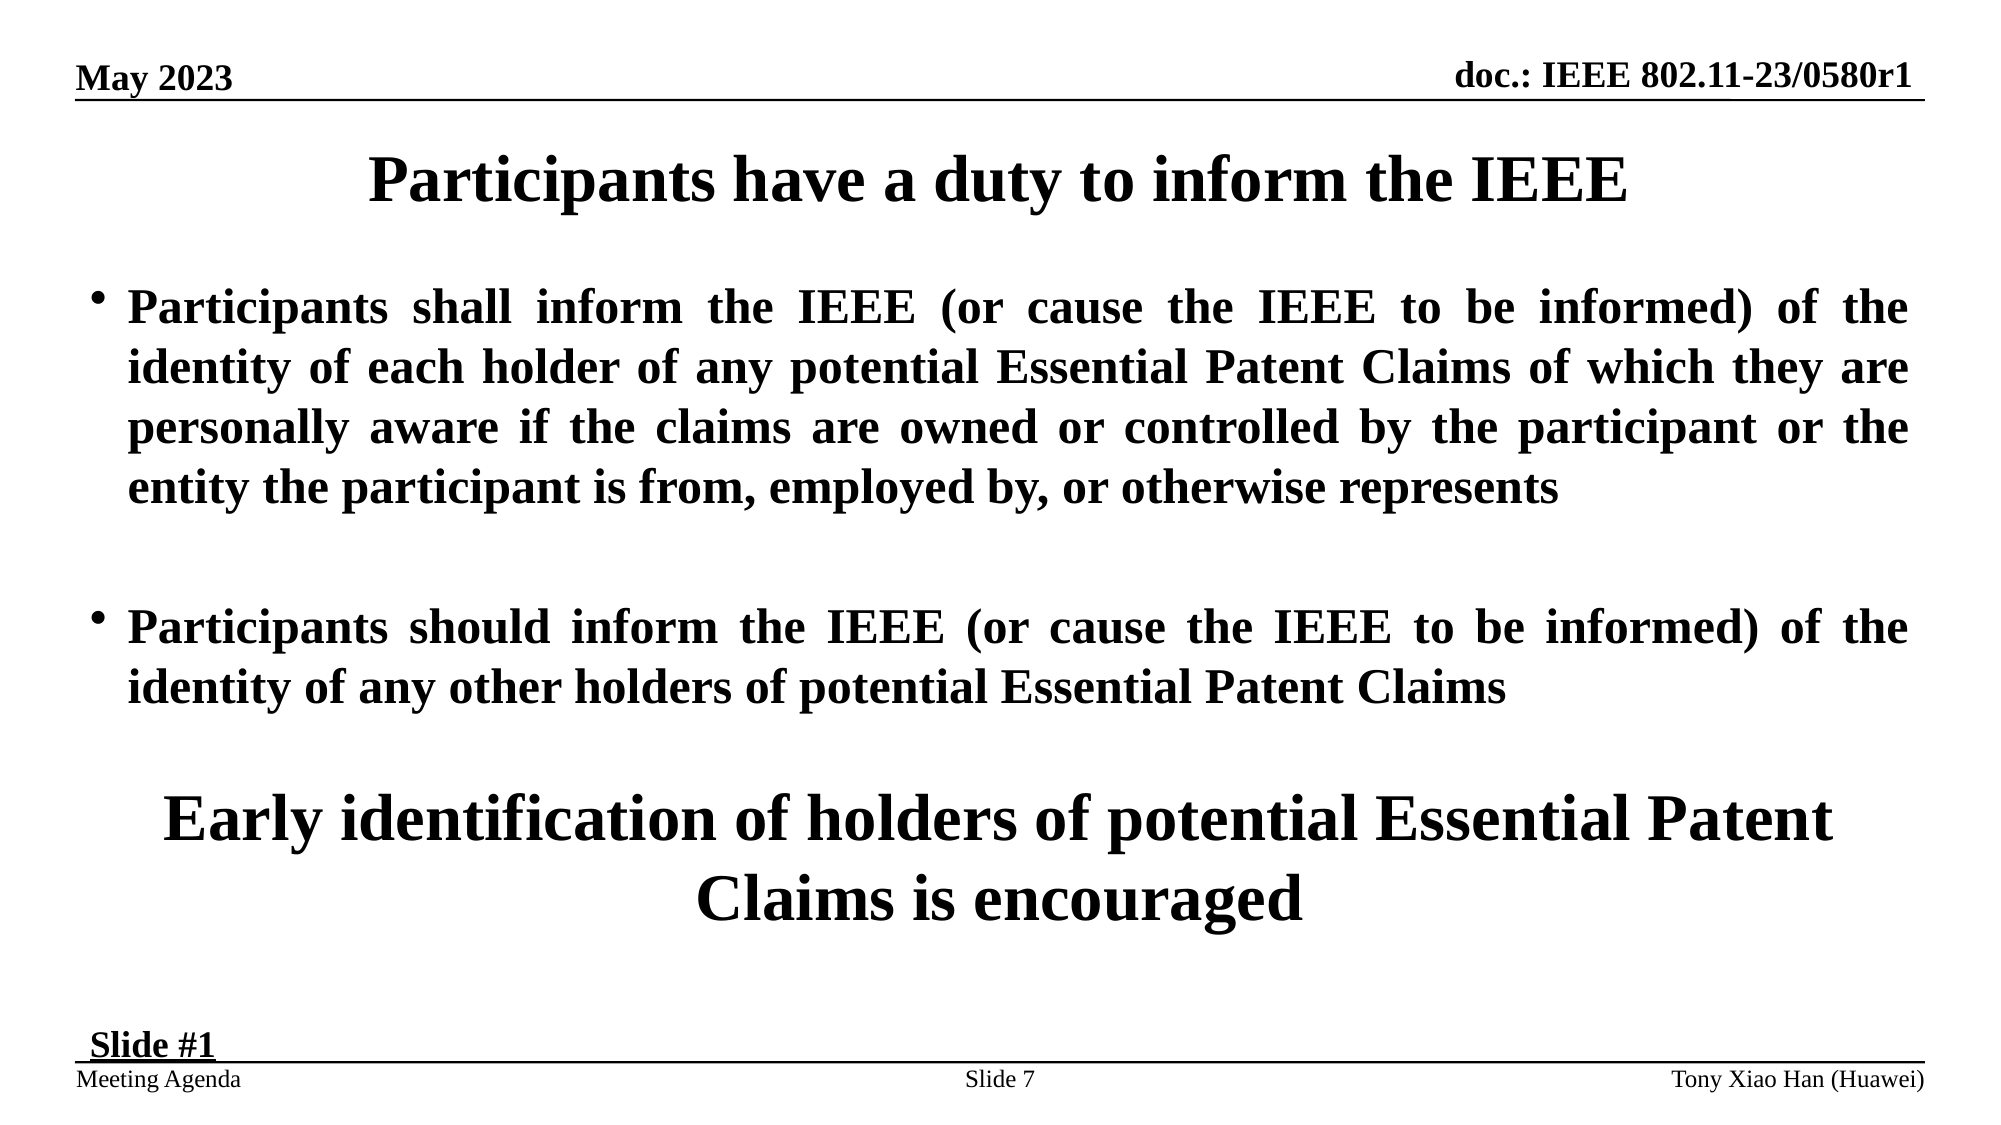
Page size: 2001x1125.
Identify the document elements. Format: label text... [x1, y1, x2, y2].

text_box [337, 37, 1688, 163]
text_box Participants have a duty to inform the IEEE [350, 87, 1650, 263]
text_box Participants shall inform the IEEE (or cause the IEEE to be informed) of the identity of each holder of any potential Essential Patent Claims of which they are personally aware if the claims are owned or controlled by the participant or the entity the participant is from, employed by, or otherwise represents Participants should inform the IEEE (or cause the IEEE to be informed) of the identity of any other holders of potential Essential Patent Claims Early identification of holders of potential Essential Patent Claims is encouraged [75, 246, 1925, 1100]
text_box Slide #1 [75, 1012, 232, 1073]
